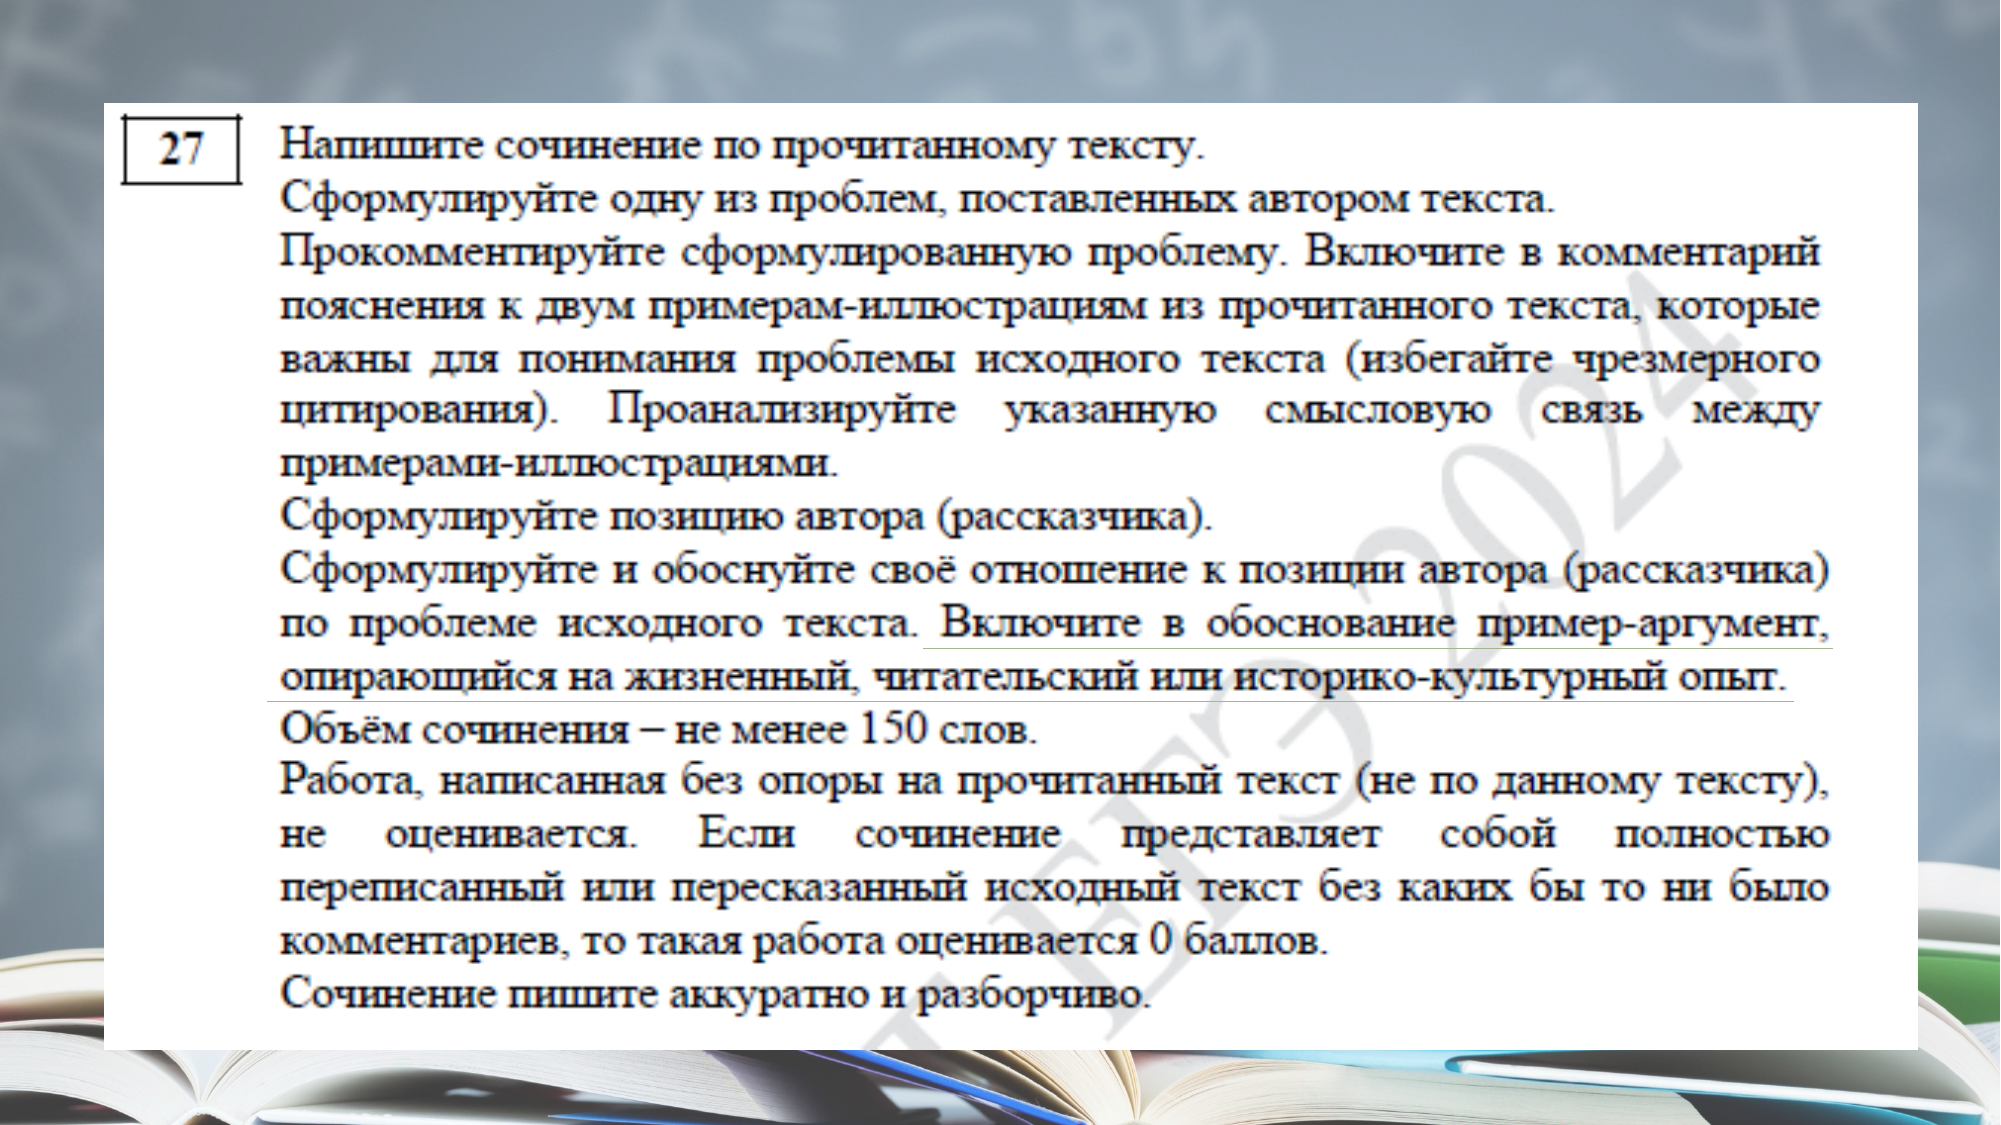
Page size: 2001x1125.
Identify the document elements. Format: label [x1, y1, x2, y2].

list [104, 103, 1918, 1050]
